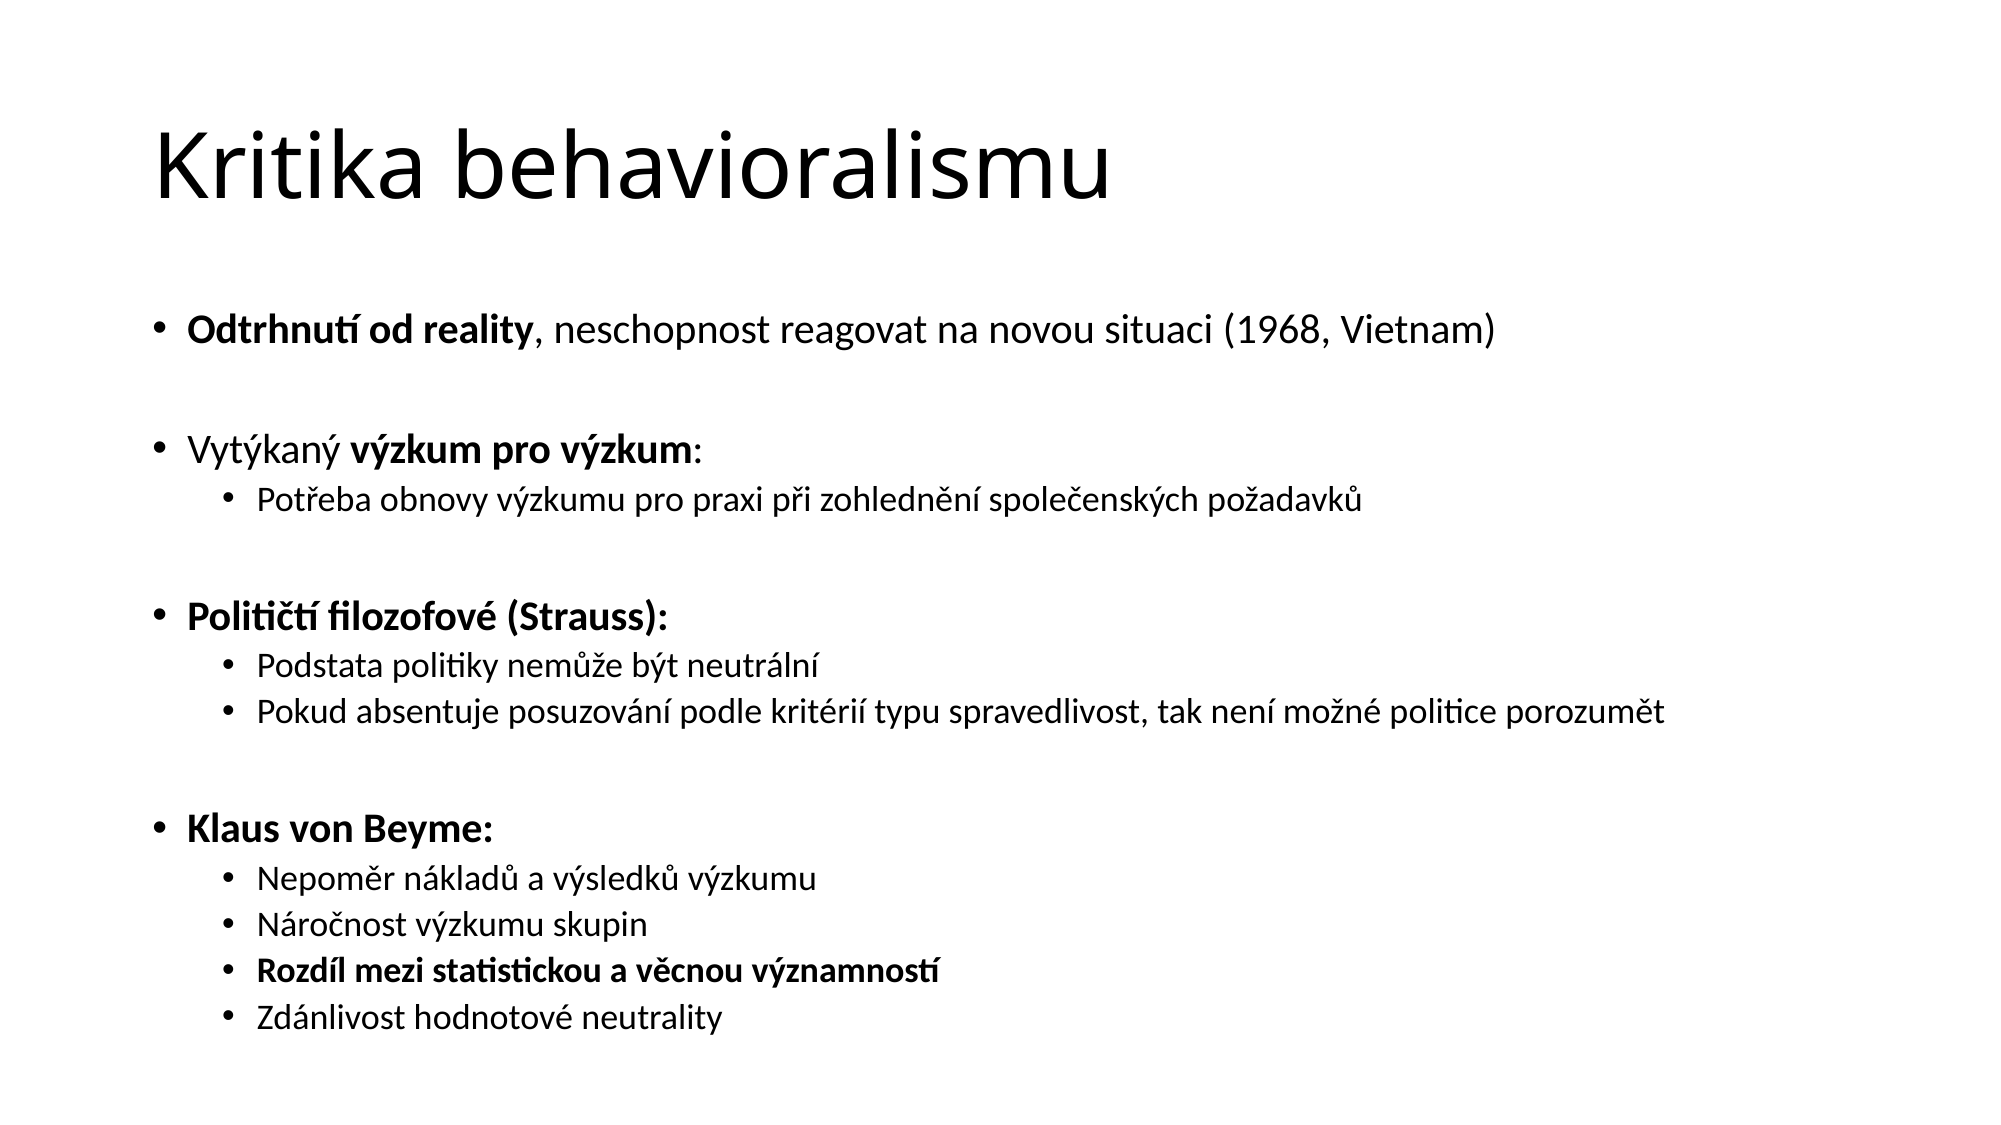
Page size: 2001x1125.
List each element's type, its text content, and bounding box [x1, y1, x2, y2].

list Odtrhnutí od reality, neschopnost reagovat na novou situaci (1968, Vietnam) Vytýkaný výzkum pro výzkum: Potřeba obnovy výzkumu pro praxi při zohlednění společenských požadavků Političtí filozofové (Strauss): Podstata politiky nemůže být neutrální Pokud absentuje posuzování podle kritérií typu spravedlivost, tak není možné politice porozumět Klaus von Beyme: Nepoměr nákladů a výsledků výzkumu Náročnost výzkumu skupin Rozdíl mezi statistickou a věcnou významností Zdánlivost hodnotové neutrality [137, 299, 1863, 1047]
title Kritika behavioralismu [137, 59, 1863, 278]
